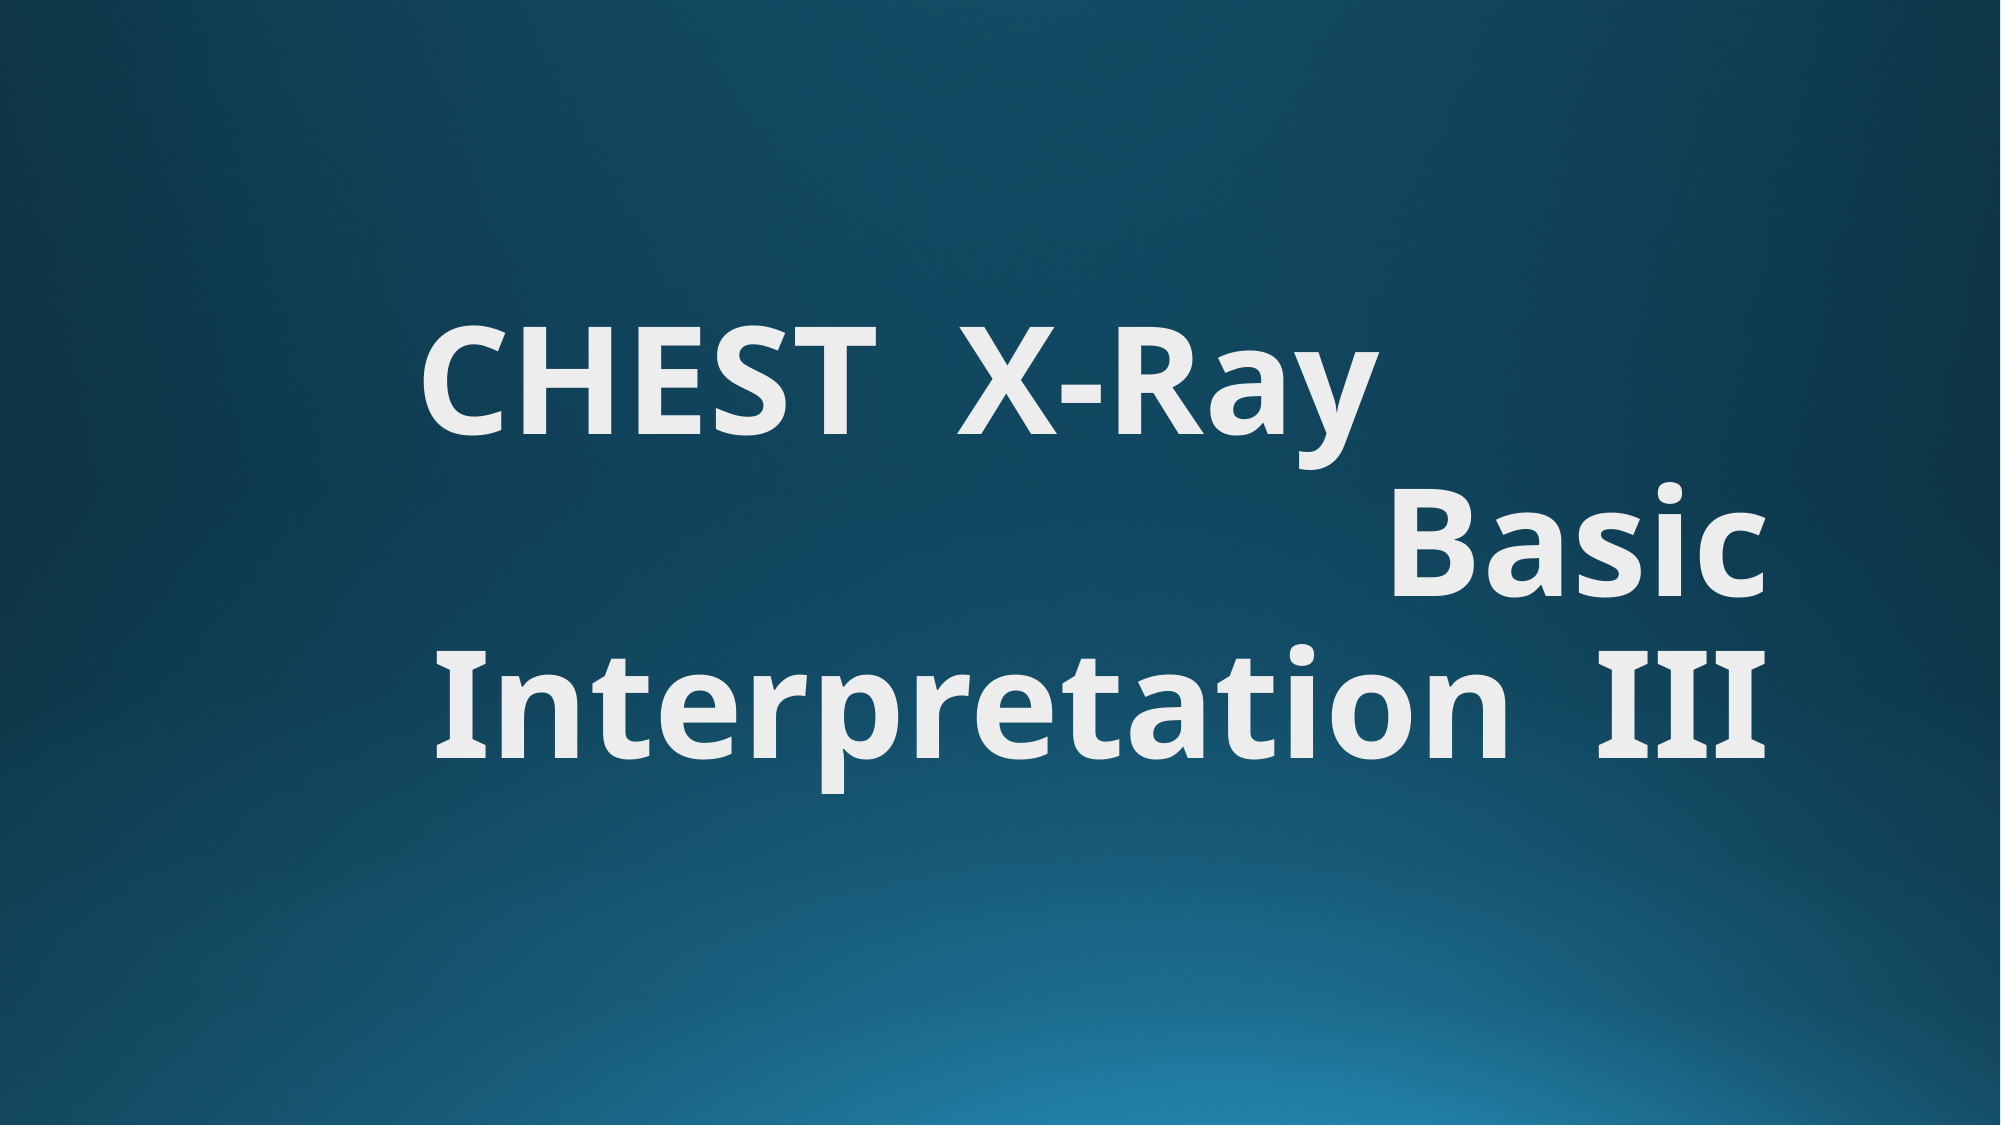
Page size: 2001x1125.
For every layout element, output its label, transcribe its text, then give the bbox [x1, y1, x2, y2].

title CHEST X-Ray Basic Interpretation III [166, 297, 1786, 951]
picture [0, 0, 2001, 1125]
